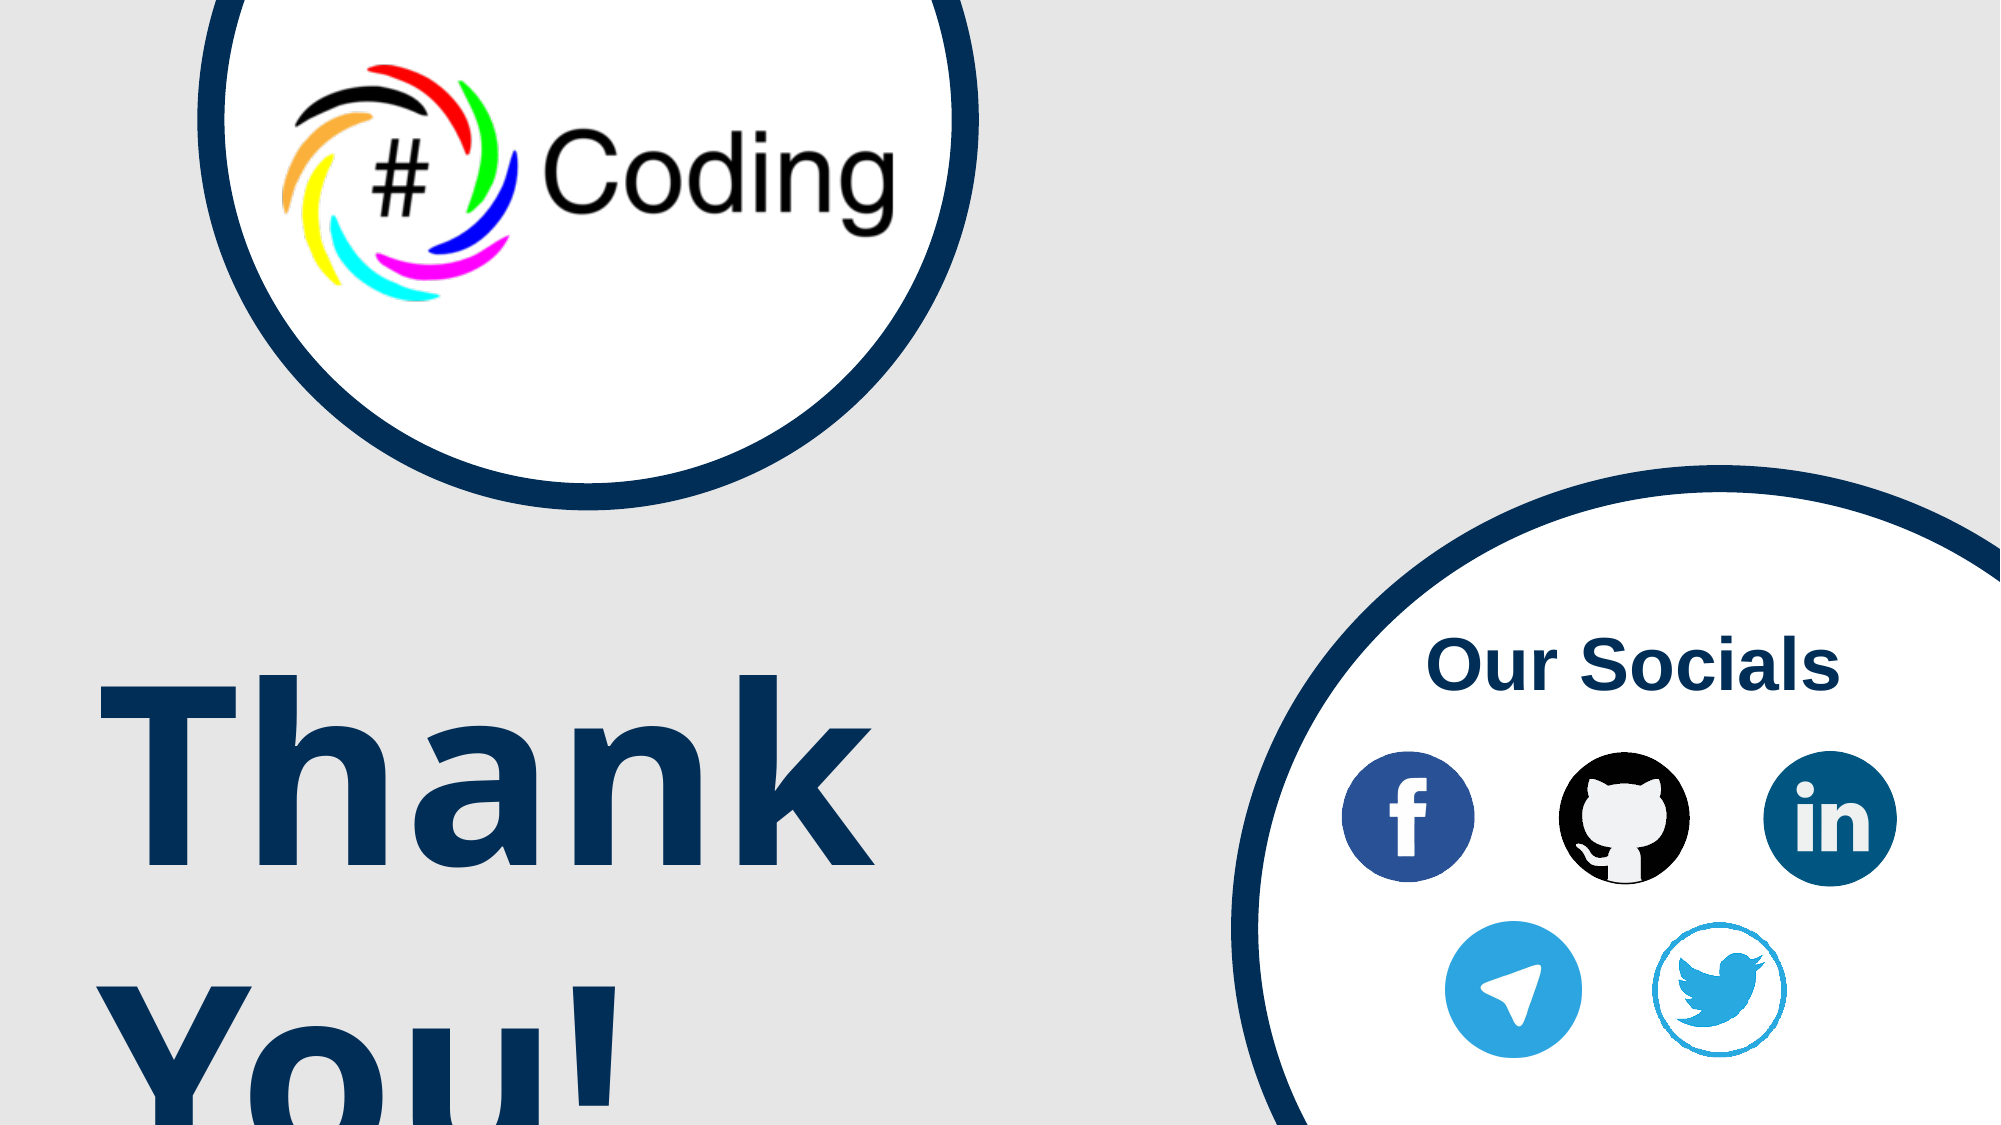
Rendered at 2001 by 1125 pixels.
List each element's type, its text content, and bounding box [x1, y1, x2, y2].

picture [1651, 921, 1788, 1058]
text_box [901, 0, 967, 333]
text_box Our Socials [1410, 608, 1932, 714]
picture [1445, 921, 1582, 1058]
picture [1250, 728, 1907, 908]
text_box Thank You! [81, 608, 1160, 809]
text_box [1243, 477, 2000, 1125]
picture [275, 0, 901, 497]
text_box [209, 0, 275, 332]
